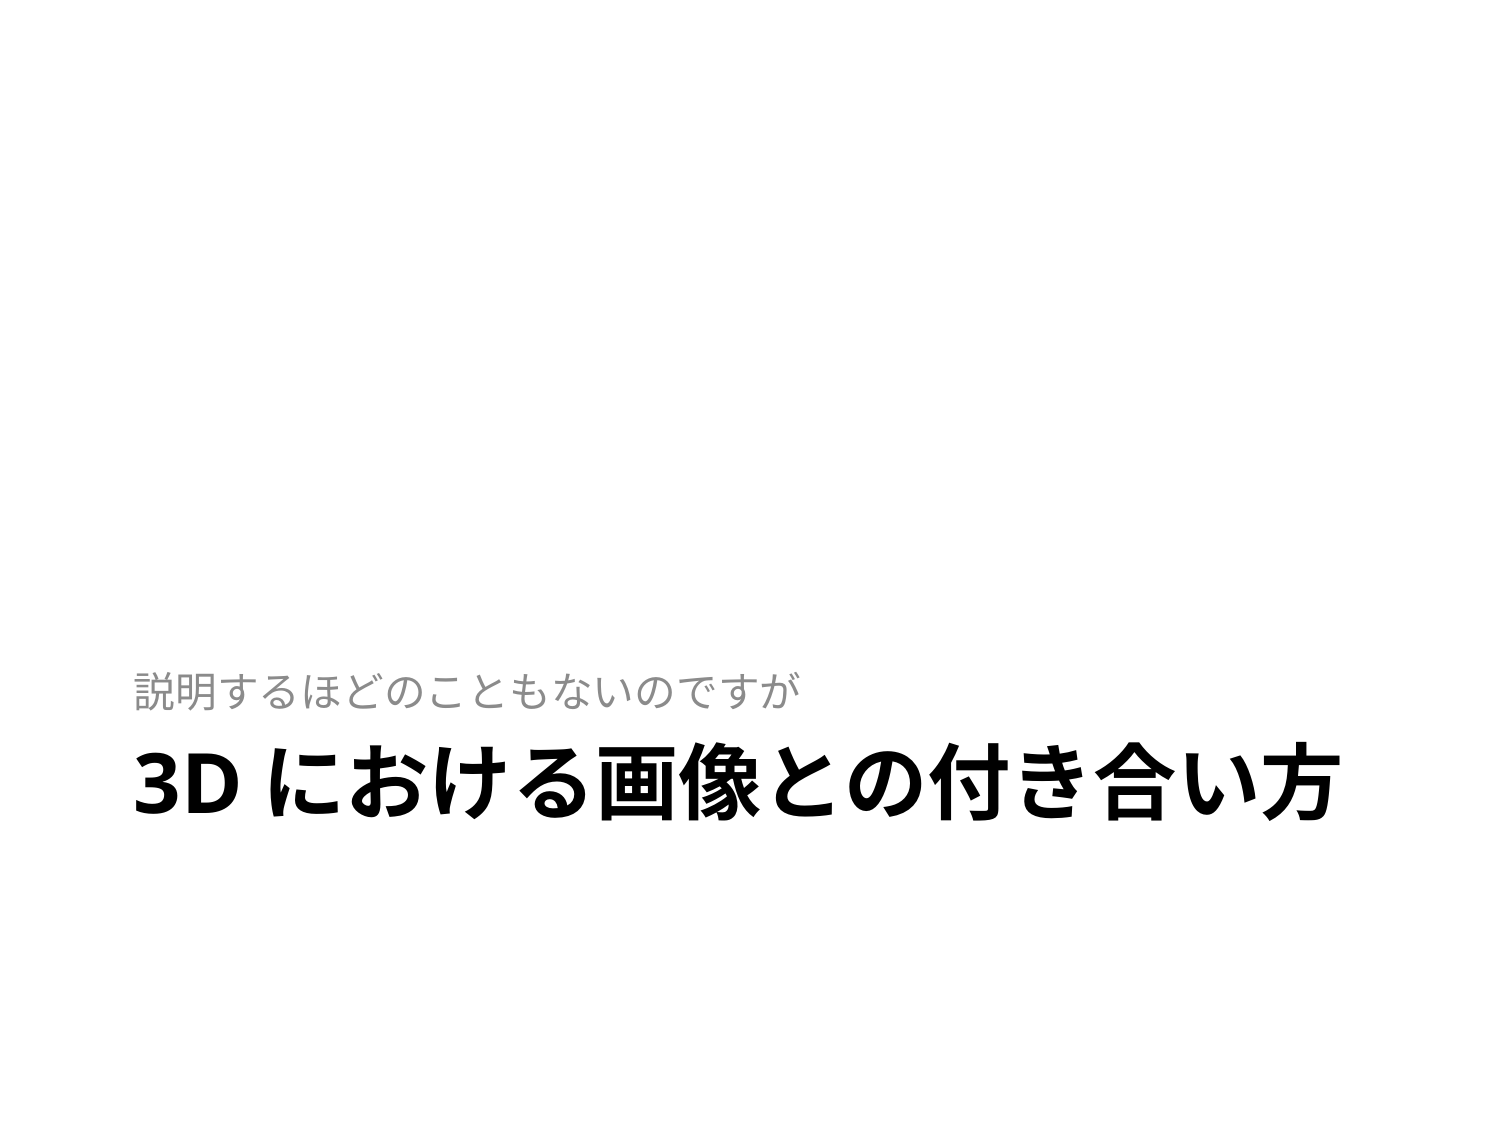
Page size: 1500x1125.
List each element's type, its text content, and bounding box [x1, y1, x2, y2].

list 説明するほどのこともないのですが [118, 476, 1394, 723]
title 3Dにおける画像との付き合い方 [118, 723, 1394, 947]
